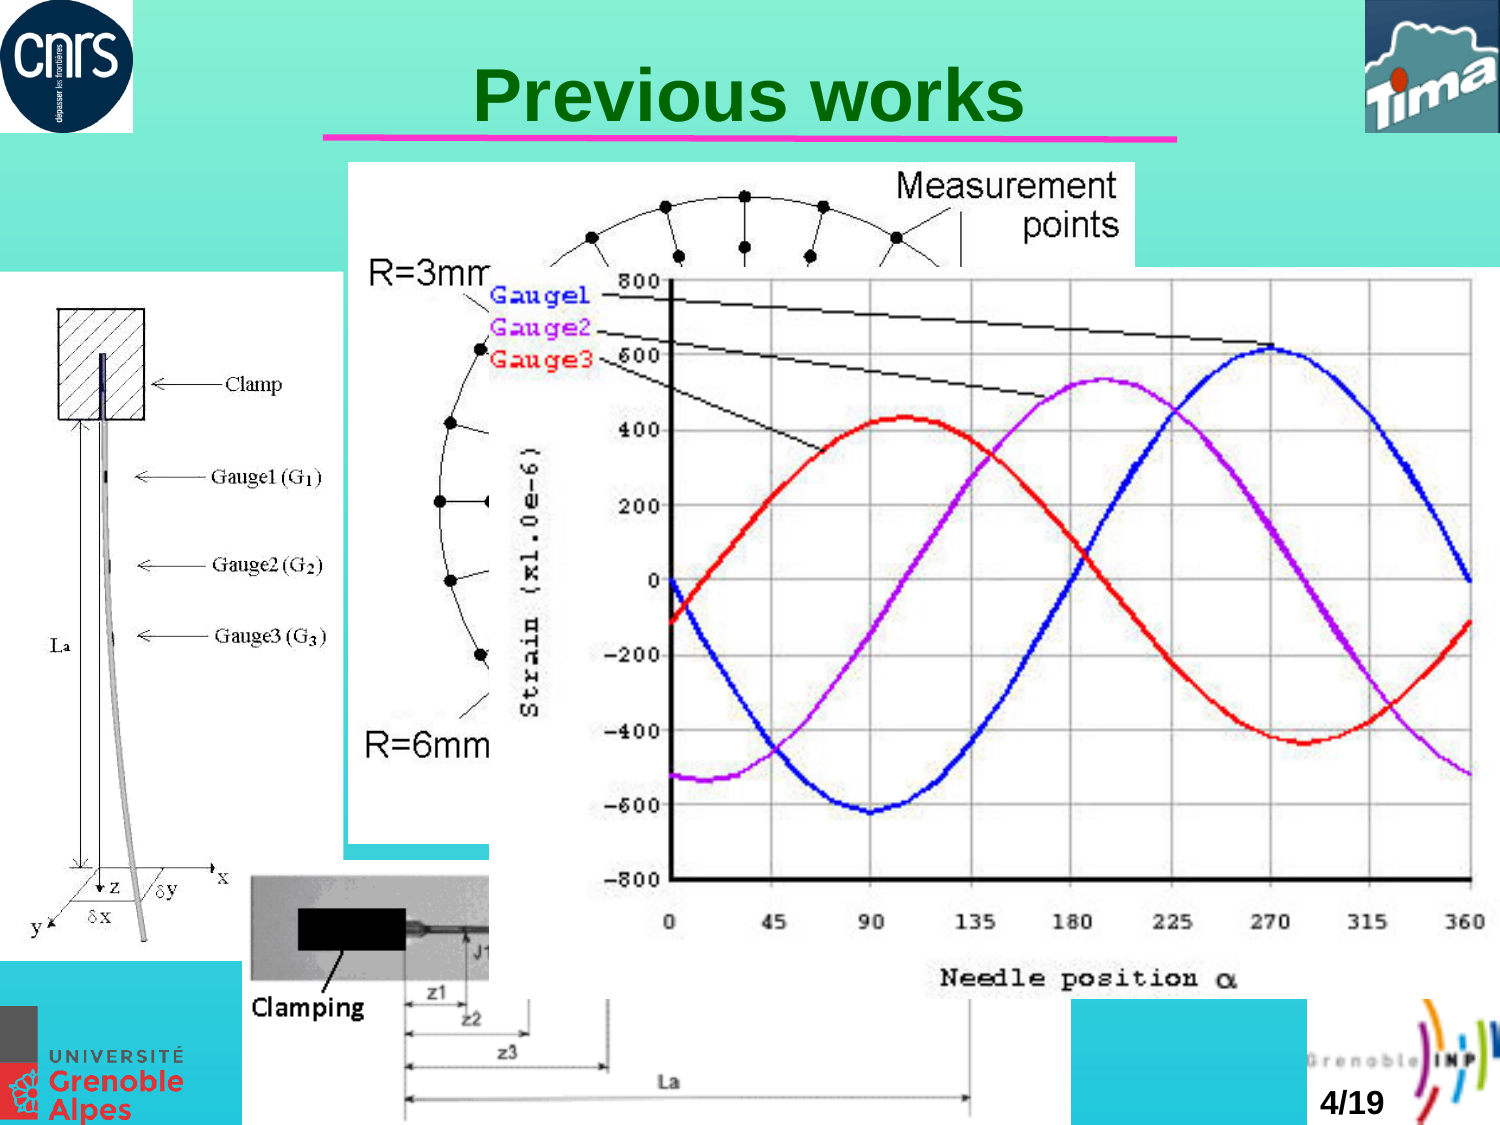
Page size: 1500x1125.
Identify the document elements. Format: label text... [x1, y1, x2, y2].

picture [4, 162, 1500, 1125]
text_box Previous works [322, 38, 1177, 142]
picture [0, 1006, 183, 1125]
text_box 4/19 [1269, 1073, 1435, 1125]
picture [0, 0, 133, 133]
picture [1365, 0, 1500, 133]
text_box [0, 271, 344, 859]
